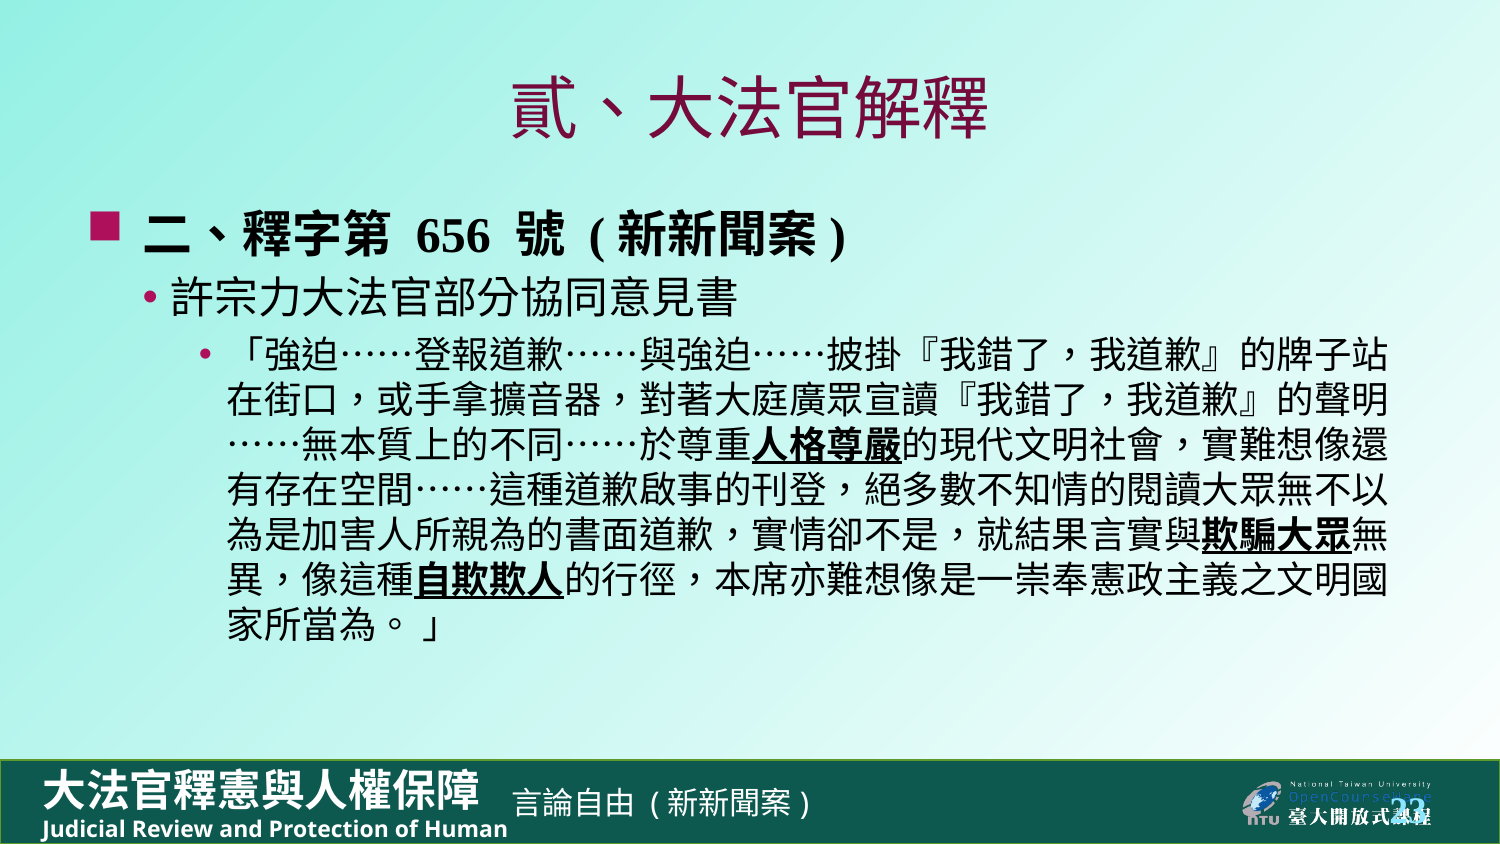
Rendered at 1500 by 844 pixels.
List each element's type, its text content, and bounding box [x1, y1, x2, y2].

list 二、釋字第 656 號 (新新聞案) 許宗力大法官部分協同意見書 「強迫……登報道歉……與強迫……披掛『我錯了，我道歉』的牌子站在街口，或手拿擴音器，對著大庭廣眾宣讀『我錯了，我道歉』的聲明……無本質上的不同……於尊重人格尊嚴的現代文明社會，實難想像還有存在空間……這種道歉啟事的刊登，絕多數不知情的閱讀大眾無不以為是加害人所親為的書面道歉，實情卻不是，就結果言實與欺騙大眾無異，像這種自欺欺人的行徑，本席亦難想像是一崇奉憲政主義之文明國家所當為。 」 [75, 196, 1425, 821]
title 貳、大法官解釋 [75, 48, 1425, 175]
picture [1227, 771, 1446, 836]
